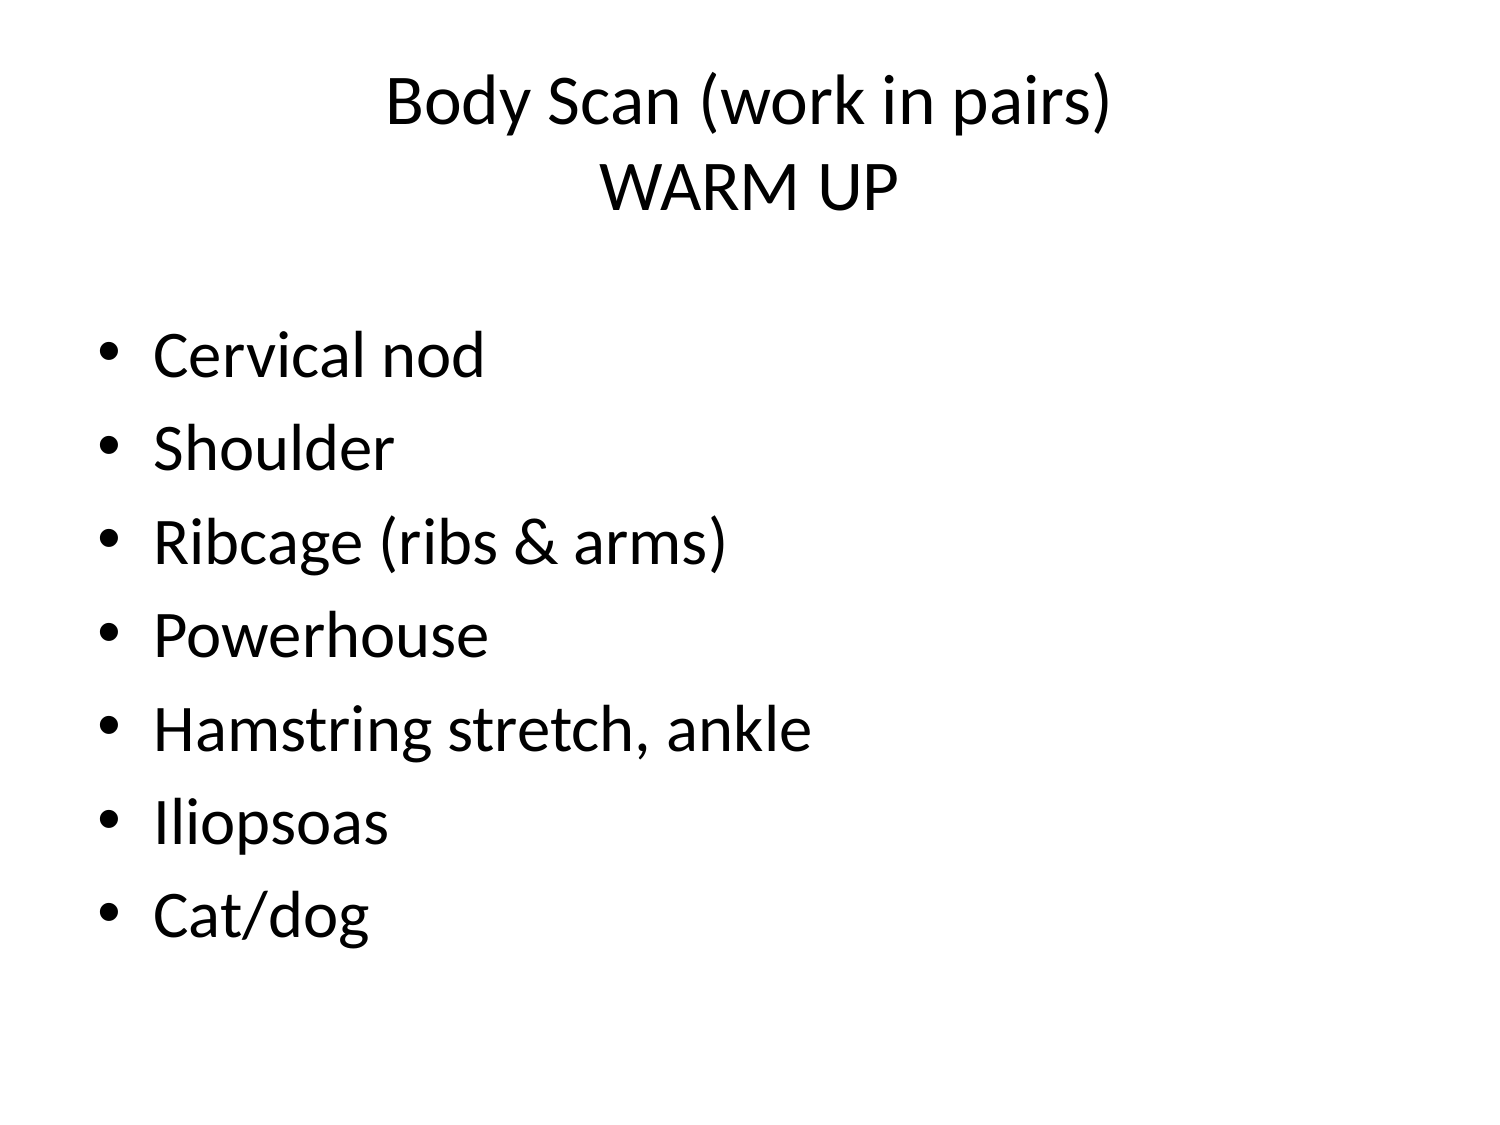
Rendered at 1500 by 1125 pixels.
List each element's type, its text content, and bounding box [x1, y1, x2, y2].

list Cervical nod Shoulder Ribcage (ribs & arms) Powerhouse Hamstring stretch, ankle Iliopsoas Cat/dog [82, 303, 1433, 1046]
title Body Scan (work in pairs) WARM UP [75, 45, 1425, 233]
